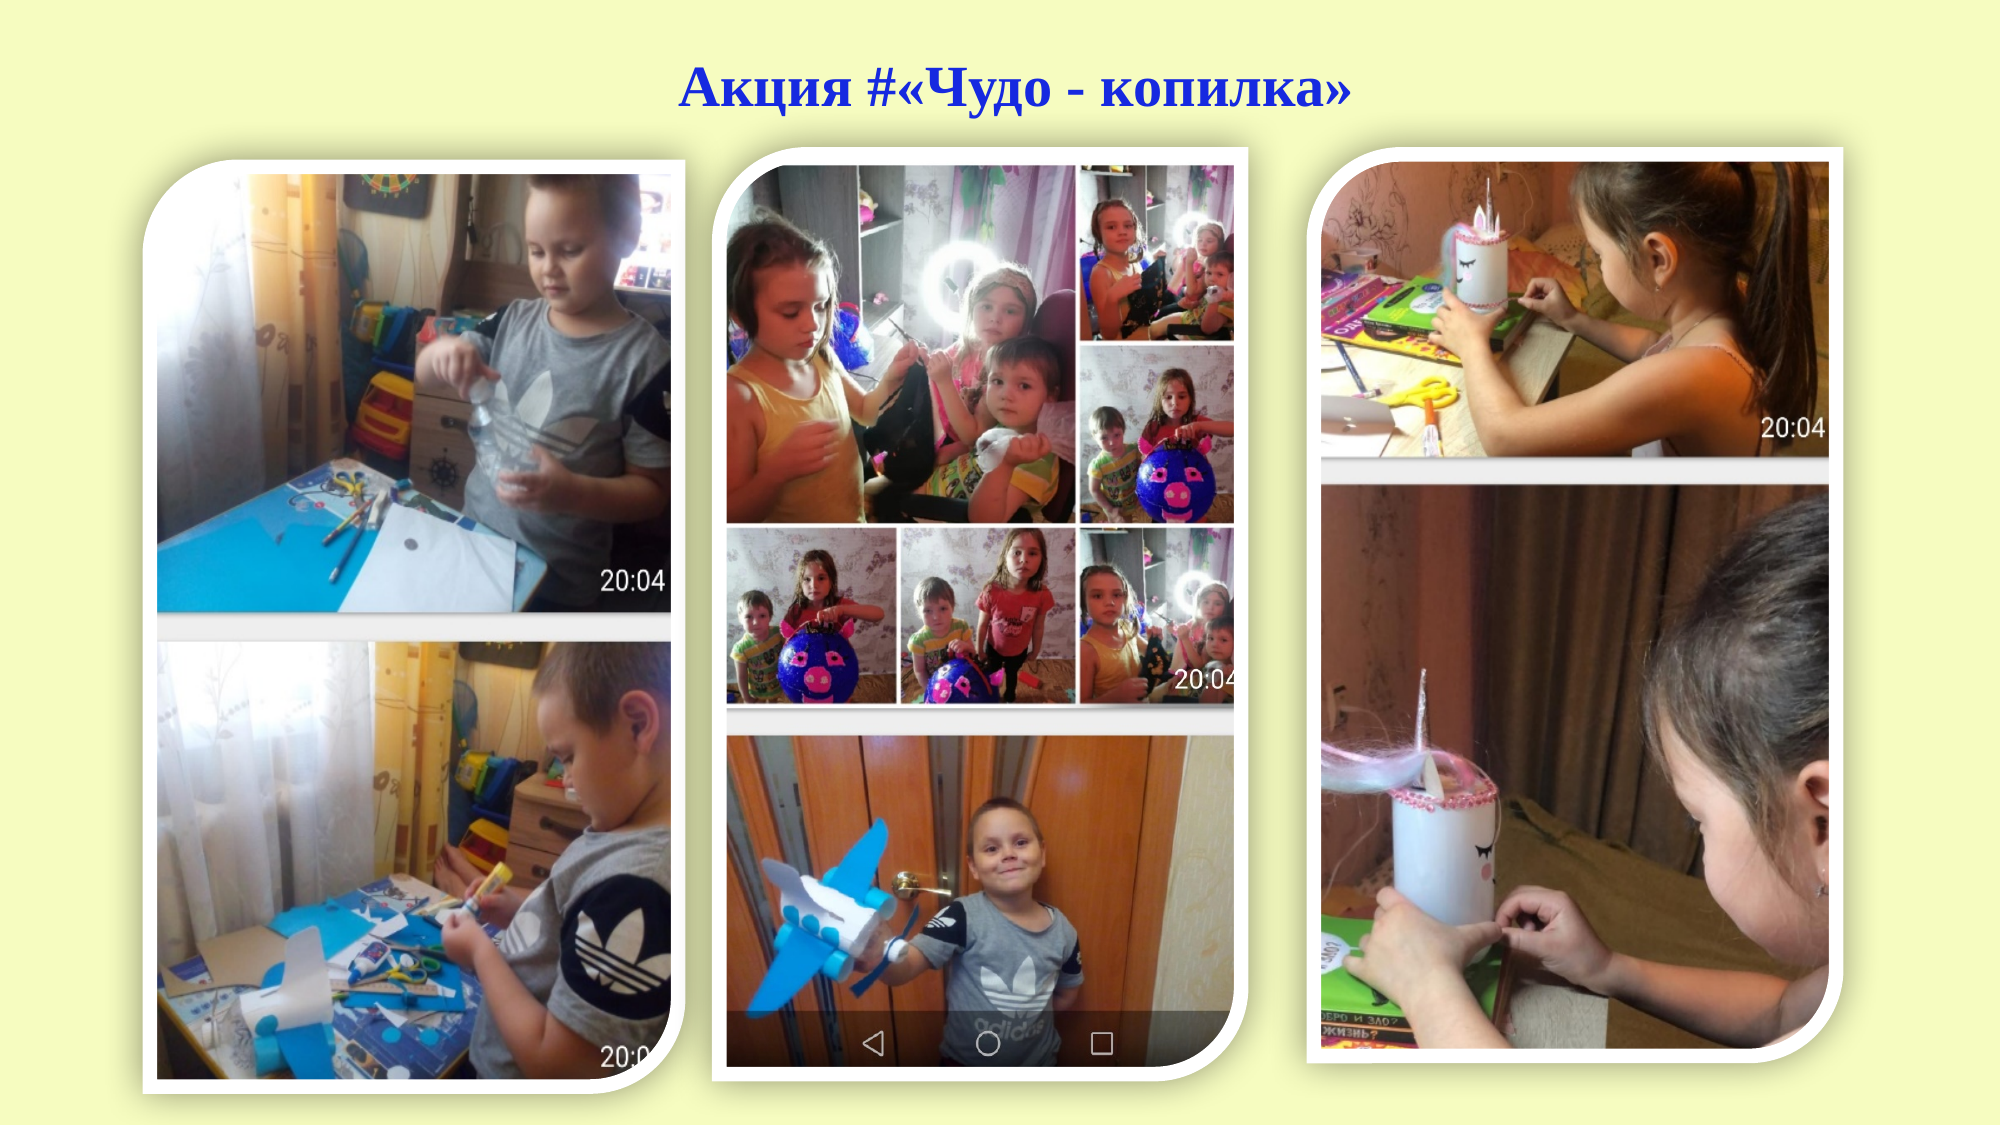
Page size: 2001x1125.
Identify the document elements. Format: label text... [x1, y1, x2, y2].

picture [1313, 154, 1837, 1056]
text_box Акция #«Чудо - копилка» [663, 40, 1399, 126]
picture [149, 166, 679, 1087]
picture [719, 154, 1242, 1075]
